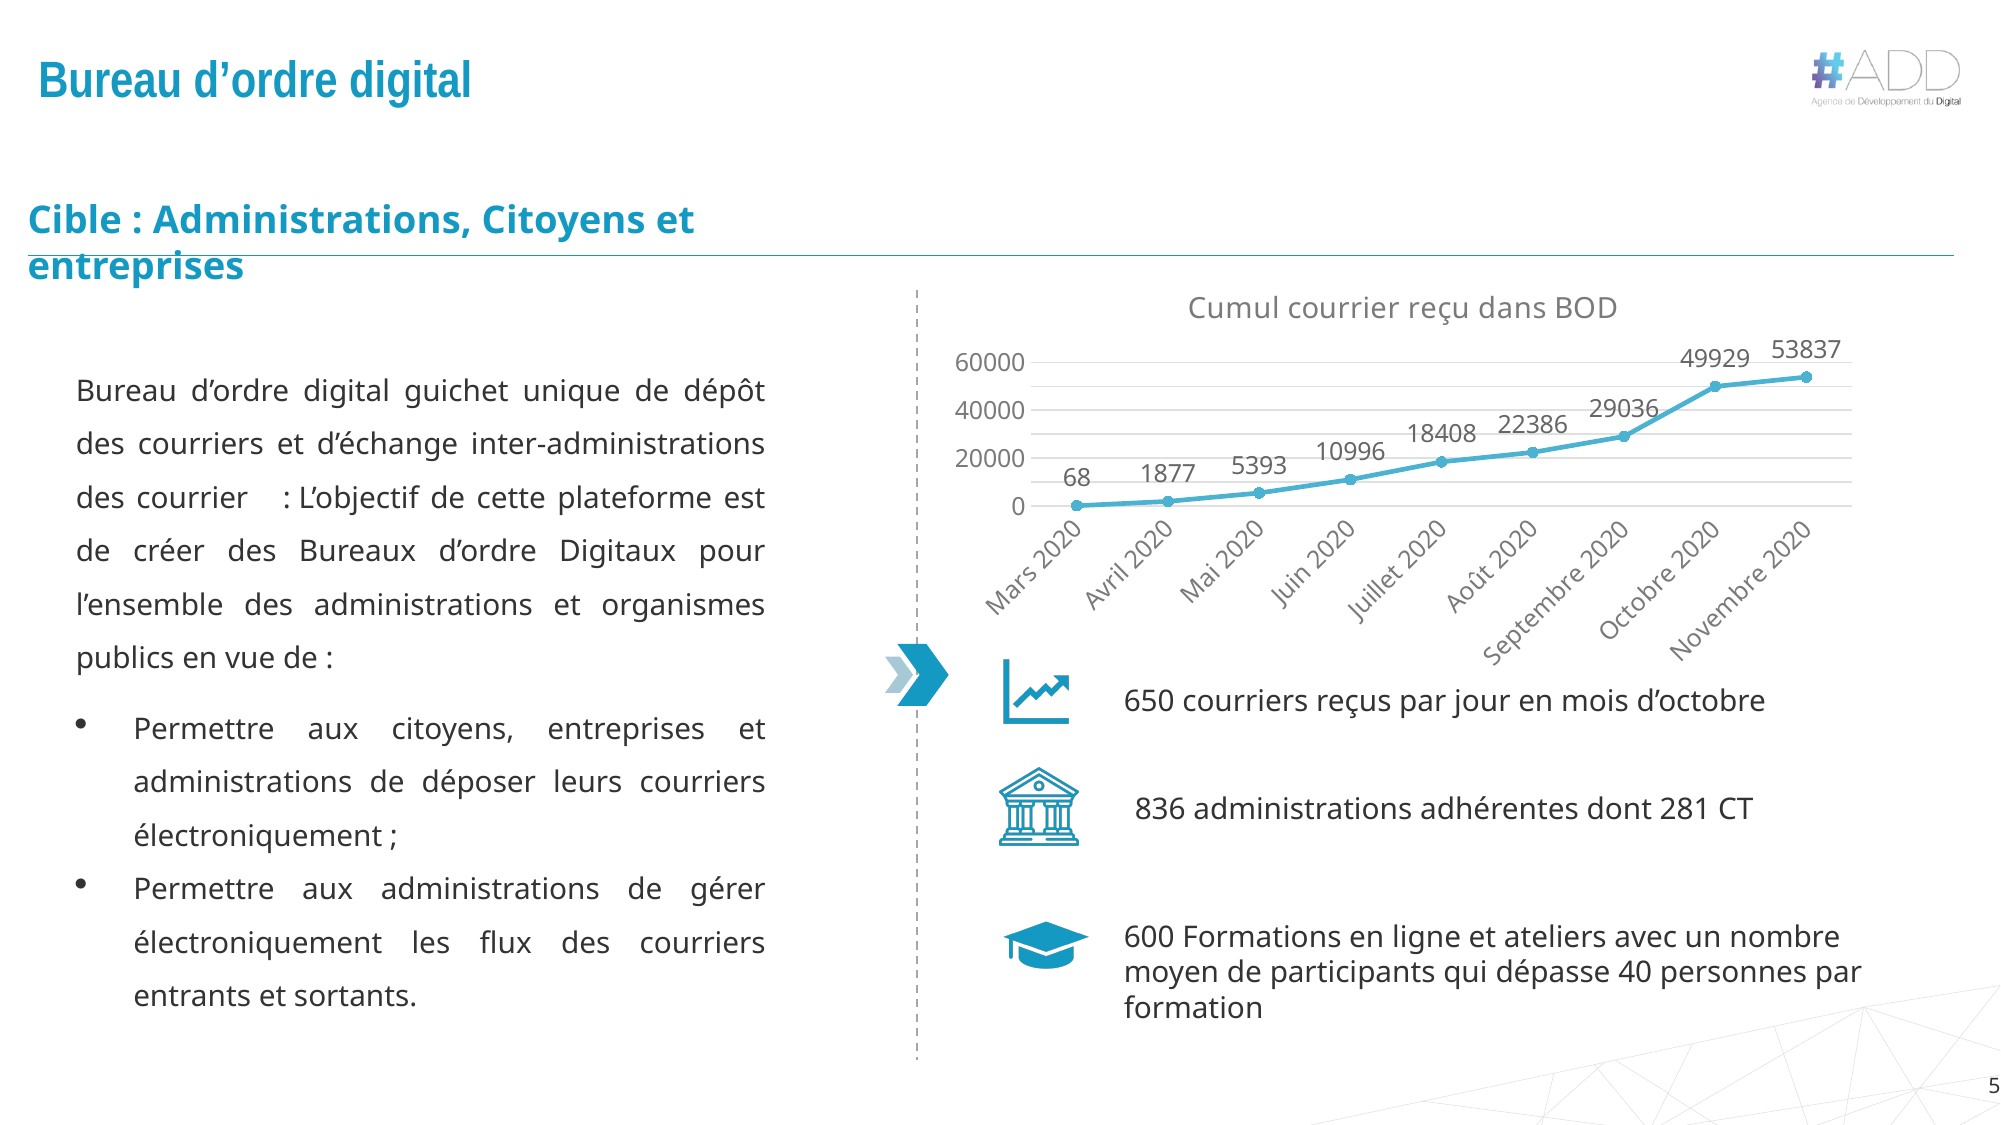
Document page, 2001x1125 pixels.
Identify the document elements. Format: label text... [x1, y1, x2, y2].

title Bureau d’ordre digital [38, 46, 1764, 109]
picture [990, 682, 1082, 738]
chart [936, 262, 1871, 682]
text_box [884, 289, 949, 1060]
picture [1810, 48, 1962, 107]
picture [999, 898, 1093, 992]
text_box 600 Formations en ligne et ateliers avec un nombre moyen de participants qui dépasse 40 personnes par formation [1123, 917, 1914, 1011]
text_box 836 administrations adhérentes dont 281 CT [1082, 790, 1809, 846]
text_box Cible : Administrations, Citoyens et entreprises [27, 195, 856, 255]
text_box Bureau d’ordre digital guichet unique de dépôt des courriers et d’échange inter-administrations des courrier : L’objectif de cette plateforme est de créer des Bureaux d’ordre Digitaux pour l’ensemble des administrations et organismes publics en vue de : Permettre aux citoyens, entreprises et administrations de déposer leurs courriers électroniquement ; Permettre aux administrations de gérer électroniquement les flux des courriers entrants et sortants. [61, 346, 782, 1020]
text_box 650 courriers reçus par jour en mois d’octobre [1123, 681, 1914, 738]
text_box Cible : Administrations, Citoyens et entreprises [27, 264, 856, 288]
picture [999, 767, 1079, 846]
